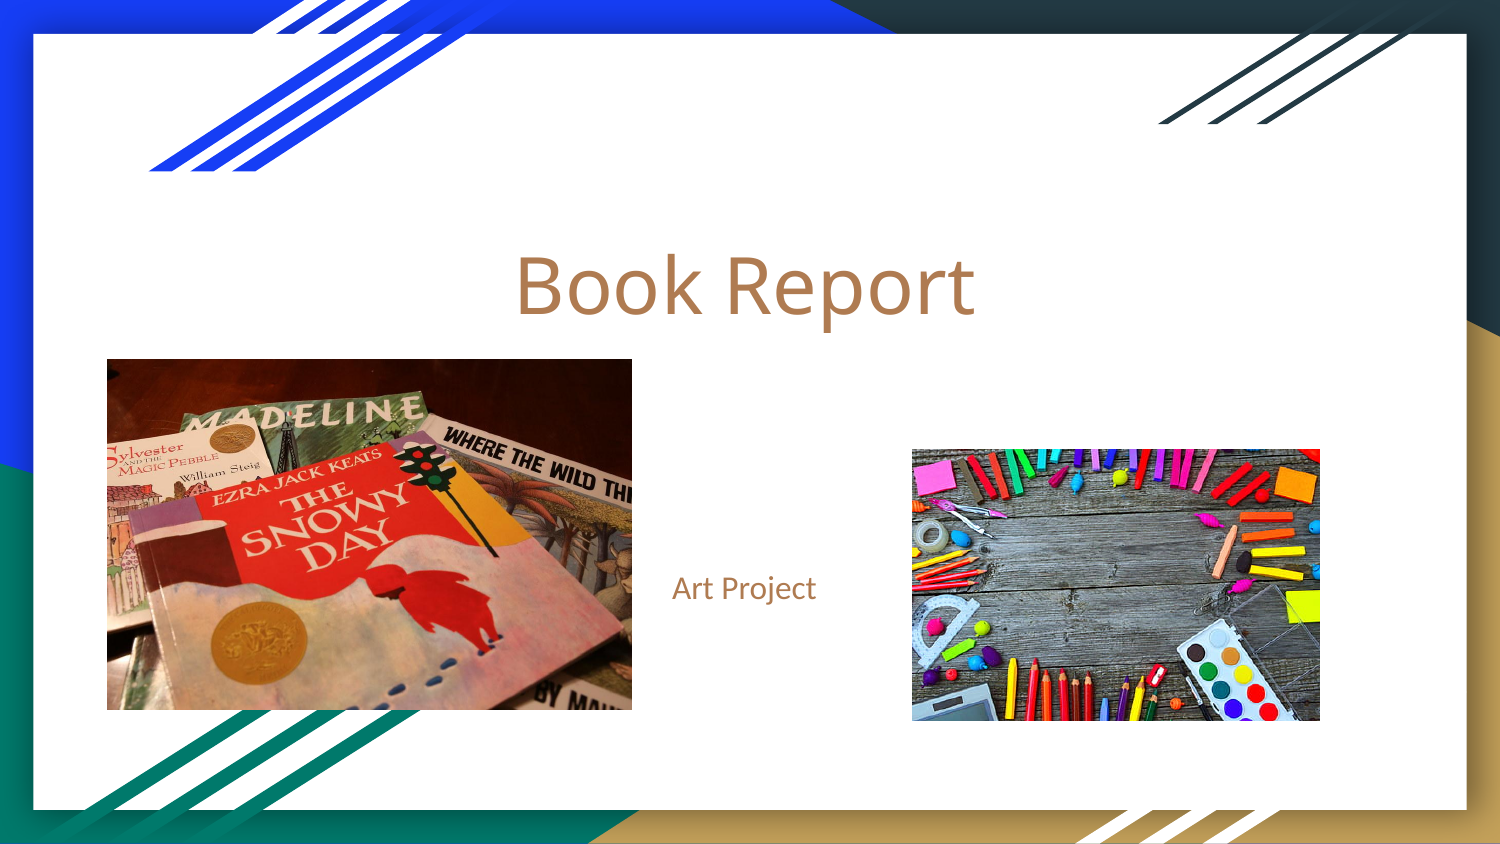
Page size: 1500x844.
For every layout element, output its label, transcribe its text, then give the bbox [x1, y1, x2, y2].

picture [912, 448, 1321, 721]
subtitle Art Project [637, 559, 907, 646]
picture [107, 359, 633, 710]
title Book Report [304, 176, 1185, 391]
